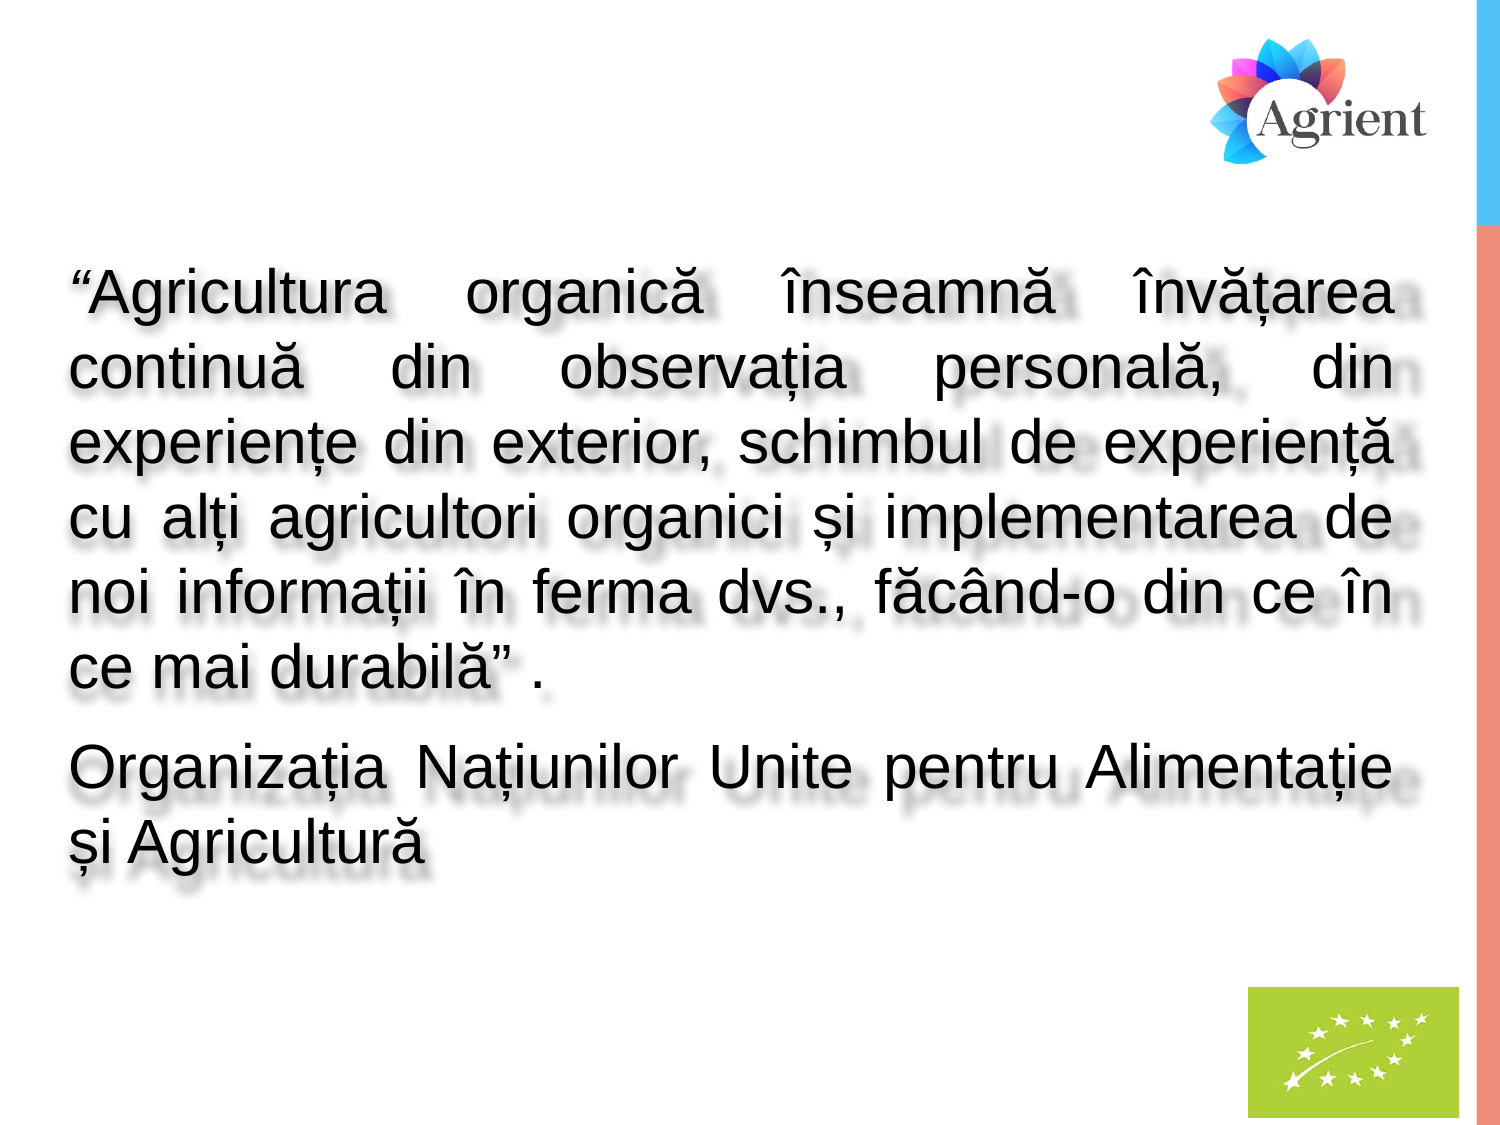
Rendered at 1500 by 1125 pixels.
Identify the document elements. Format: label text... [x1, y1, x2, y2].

picture [1200, 30, 1436, 173]
list “Agricultura organică înseamnă învățarea continuă din observația personală, din experiențe din exterior, schimbul de experiență cu alți agricultori organici și implementarea de noi informații în ferma dvs., făcând-o din ce în ce mai durabilă” . Organizația Națiunilor Unite pentru Alimentație și Agricultură [53, 243, 1412, 1094]
picture [1248, 987, 1459, 1118]
